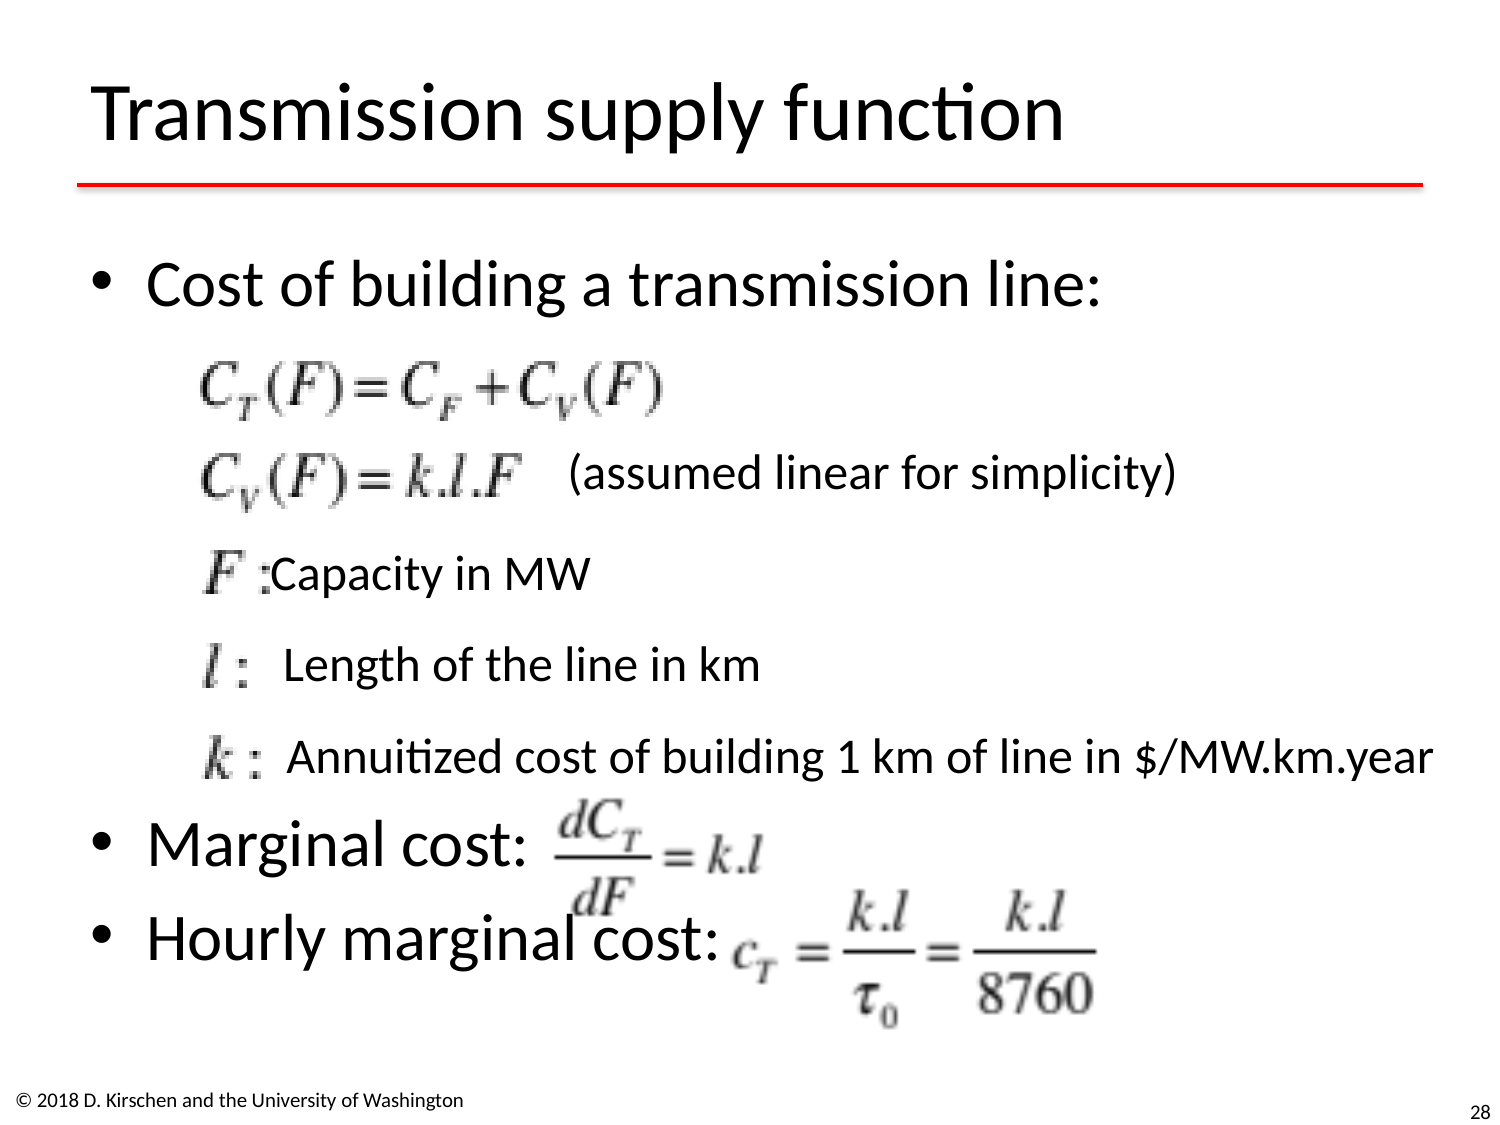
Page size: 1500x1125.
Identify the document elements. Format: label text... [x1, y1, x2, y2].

slide_number © 2018 D. Kirschen and the University of Washington [0, 1069, 491, 1125]
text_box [548, 786, 774, 924]
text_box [194, 624, 780, 701]
slide_number 28 [1156, 1081, 1500, 1125]
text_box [725, 876, 1105, 1039]
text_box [194, 532, 608, 609]
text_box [194, 441, 527, 518]
title Transmission supply function [75, 19, 1425, 195]
list Cost of building a transmission line: Marginal cost: Hourly marginal cost: [75, 231, 1425, 1047]
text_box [193, 349, 668, 426]
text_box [194, 715, 1457, 792]
text_box (assumed linear for simplicity) [552, 432, 1194, 508]
